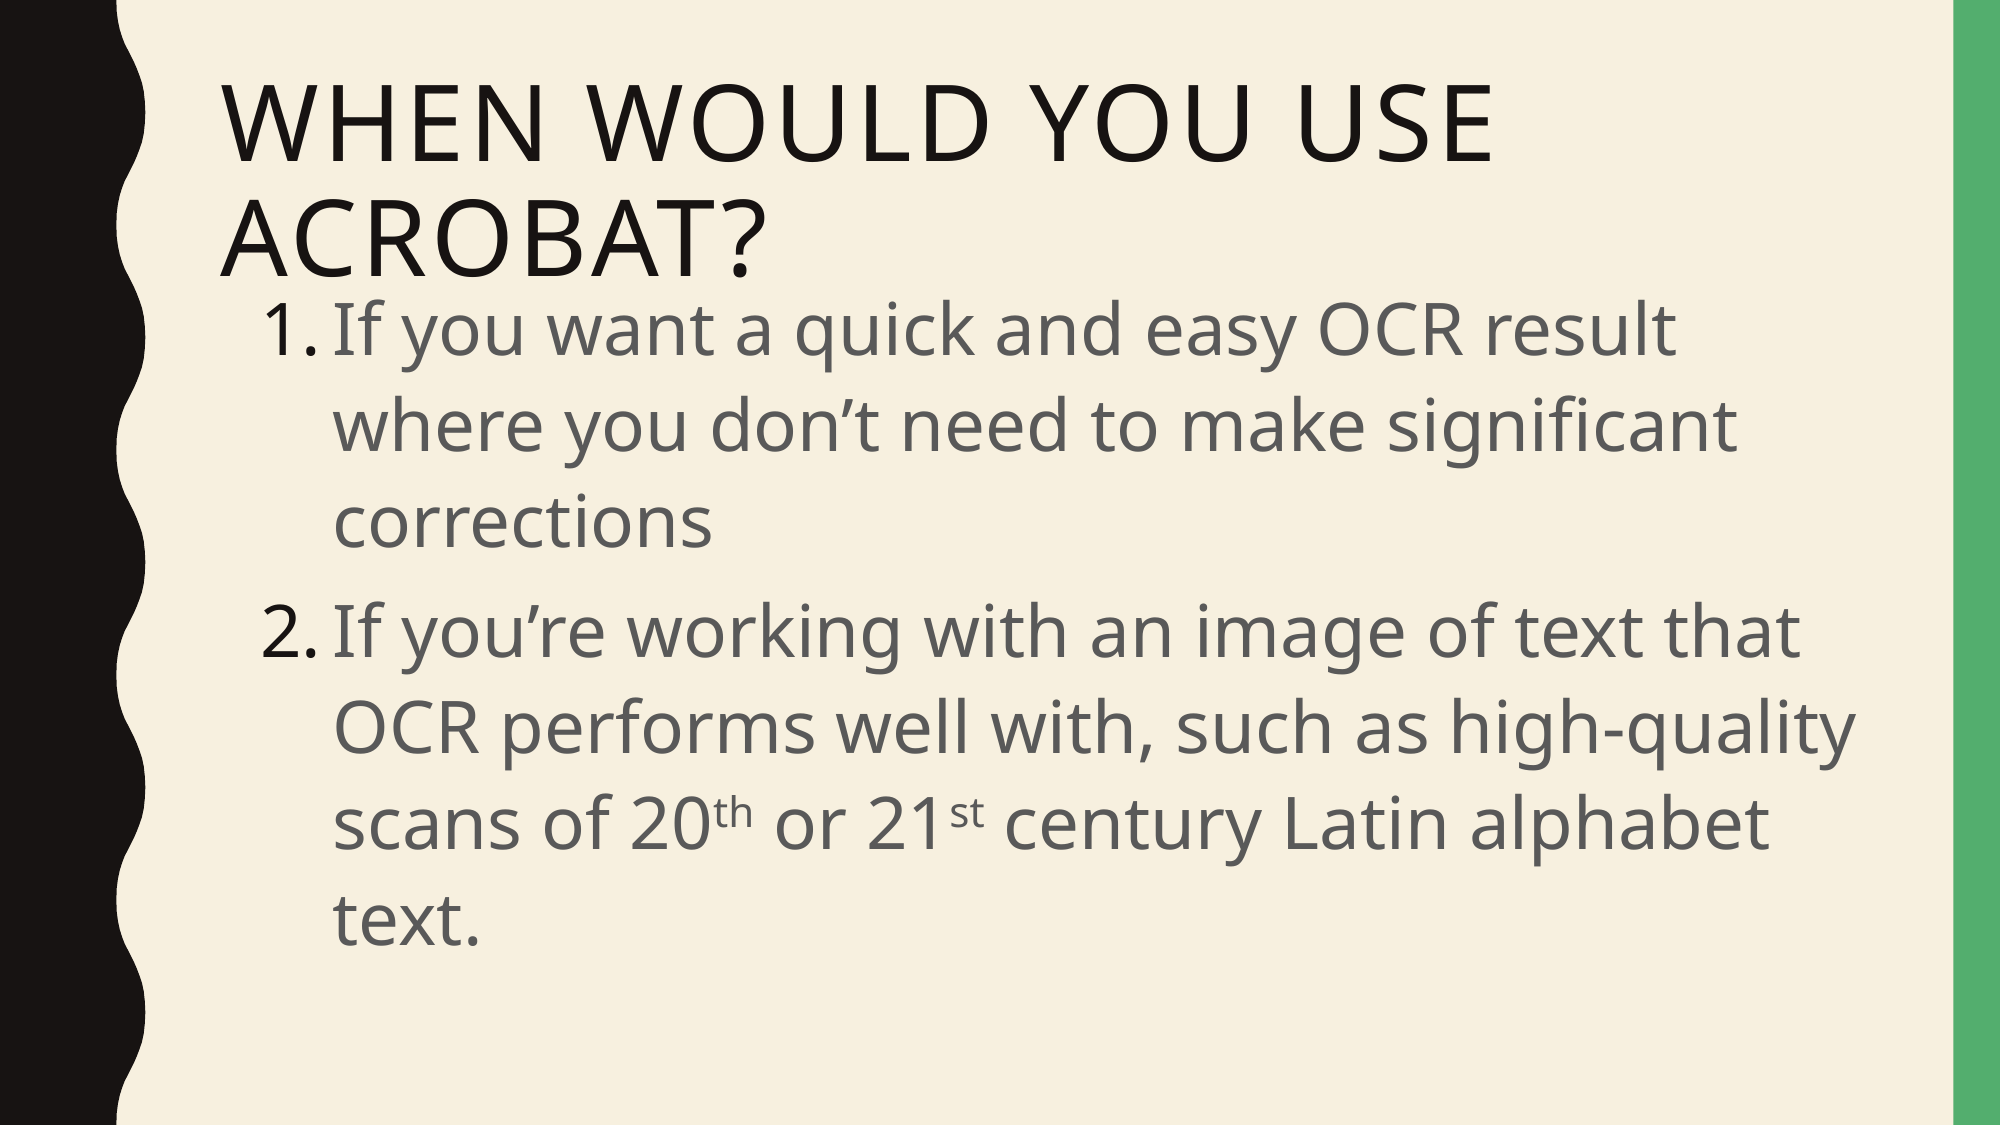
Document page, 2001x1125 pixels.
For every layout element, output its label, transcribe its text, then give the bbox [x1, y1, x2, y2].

text_box If you want a quick and easy OCR result where you don’t need to make significant corrections If you’re working with an image of text that OCR performs well with, such as high-quality scans of 20th or 21st century Latin alphabet text. [245, 266, 1878, 969]
title When would you use Acrobat? [205, 62, 1875, 308]
